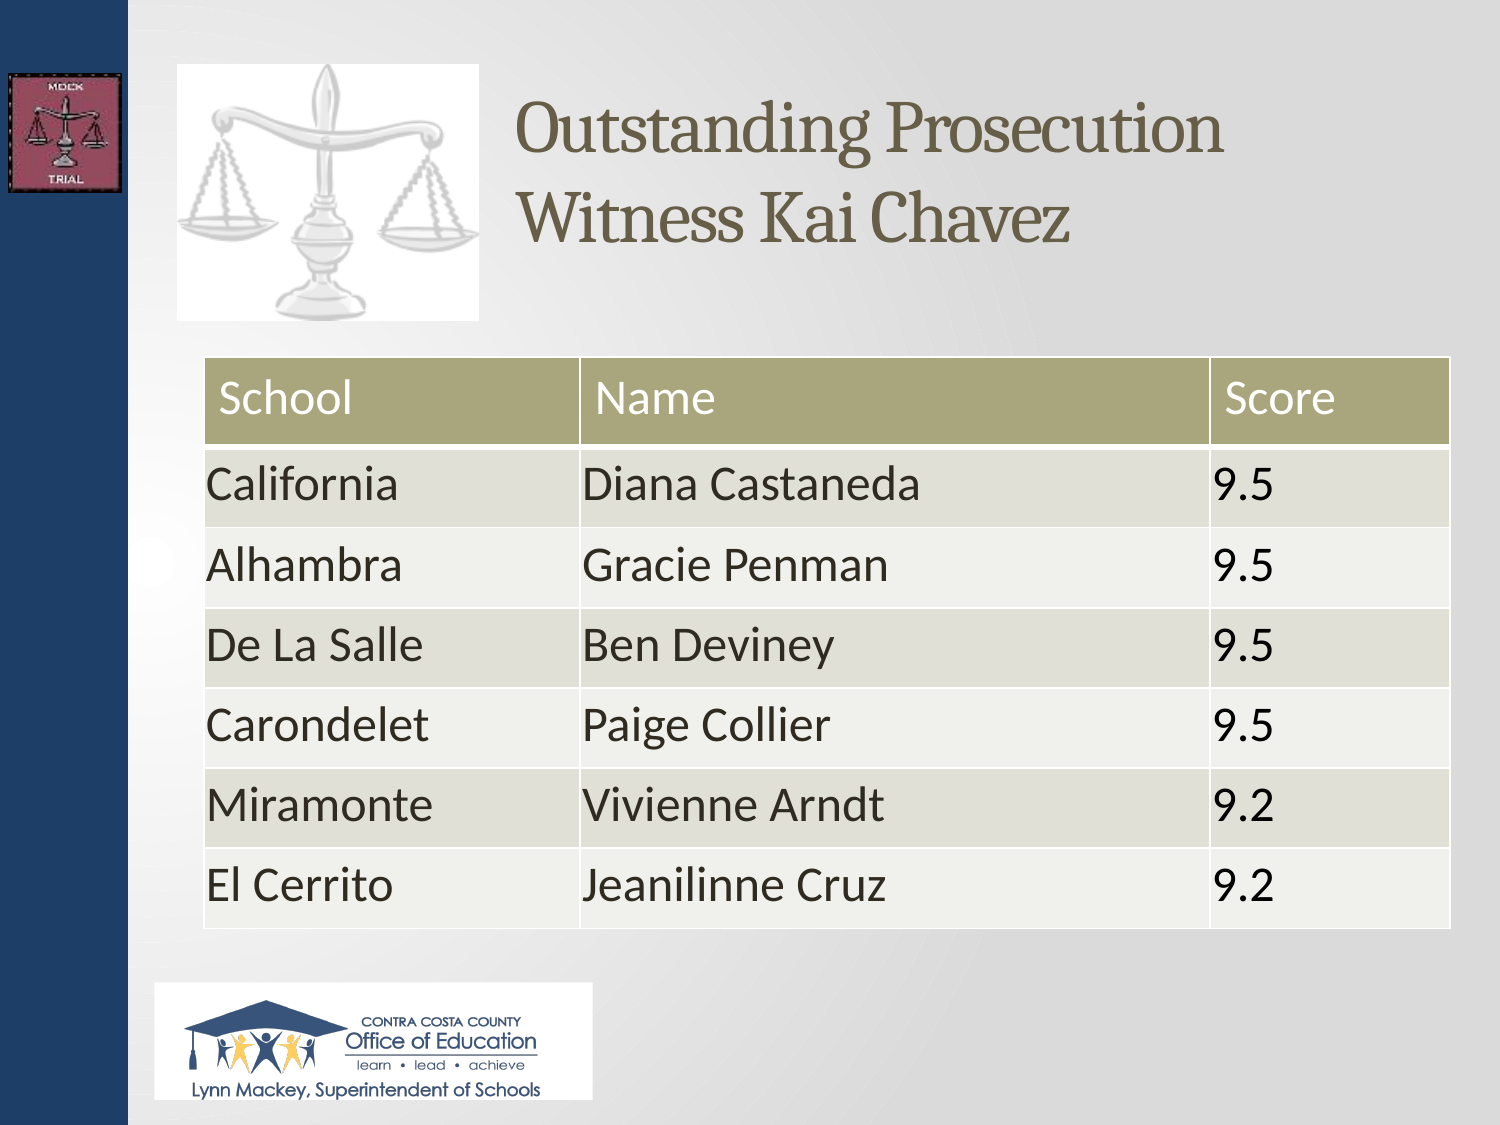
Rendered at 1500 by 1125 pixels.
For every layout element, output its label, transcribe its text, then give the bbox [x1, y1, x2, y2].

table_cell El Cerrito [205, 849, 579, 928]
table_cell 9.2 [1211, 769, 1449, 847]
title Outstanding Prosecution Witness Kai Chavez [500, 73, 1437, 261]
table_cell Carondelet [205, 689, 579, 767]
table_cell Gracie Penman [581, 528, 1209, 607]
table_cell Miramonte [205, 769, 579, 847]
table_cell Diana Castaneda [581, 450, 1209, 527]
table_header Score [1211, 358, 1449, 444]
table_cell 9.5 [1211, 528, 1449, 607]
table_cell 9.5 [1211, 450, 1449, 527]
table_cell Ben Deviney [581, 609, 1209, 687]
table_header School [205, 358, 579, 444]
table_cell De La Salle [205, 609, 579, 687]
picture [8, 73, 122, 193]
picture [177, 64, 479, 321]
table_cell 9.5 [1211, 609, 1449, 687]
table_cell California [205, 450, 579, 527]
picture [183, 1000, 542, 1101]
table_cell Jeanilinne Cruz [581, 849, 1209, 928]
table_cell Alhambra [205, 528, 579, 607]
table_cell Paige Collier [581, 689, 1209, 767]
table_cell 9.5 [1211, 689, 1449, 767]
table_header Name [581, 358, 1209, 444]
text_box [152, 980, 595, 1102]
table_cell Vivienne Arndt [581, 769, 1209, 847]
table_cell 9.2 [1211, 849, 1449, 928]
